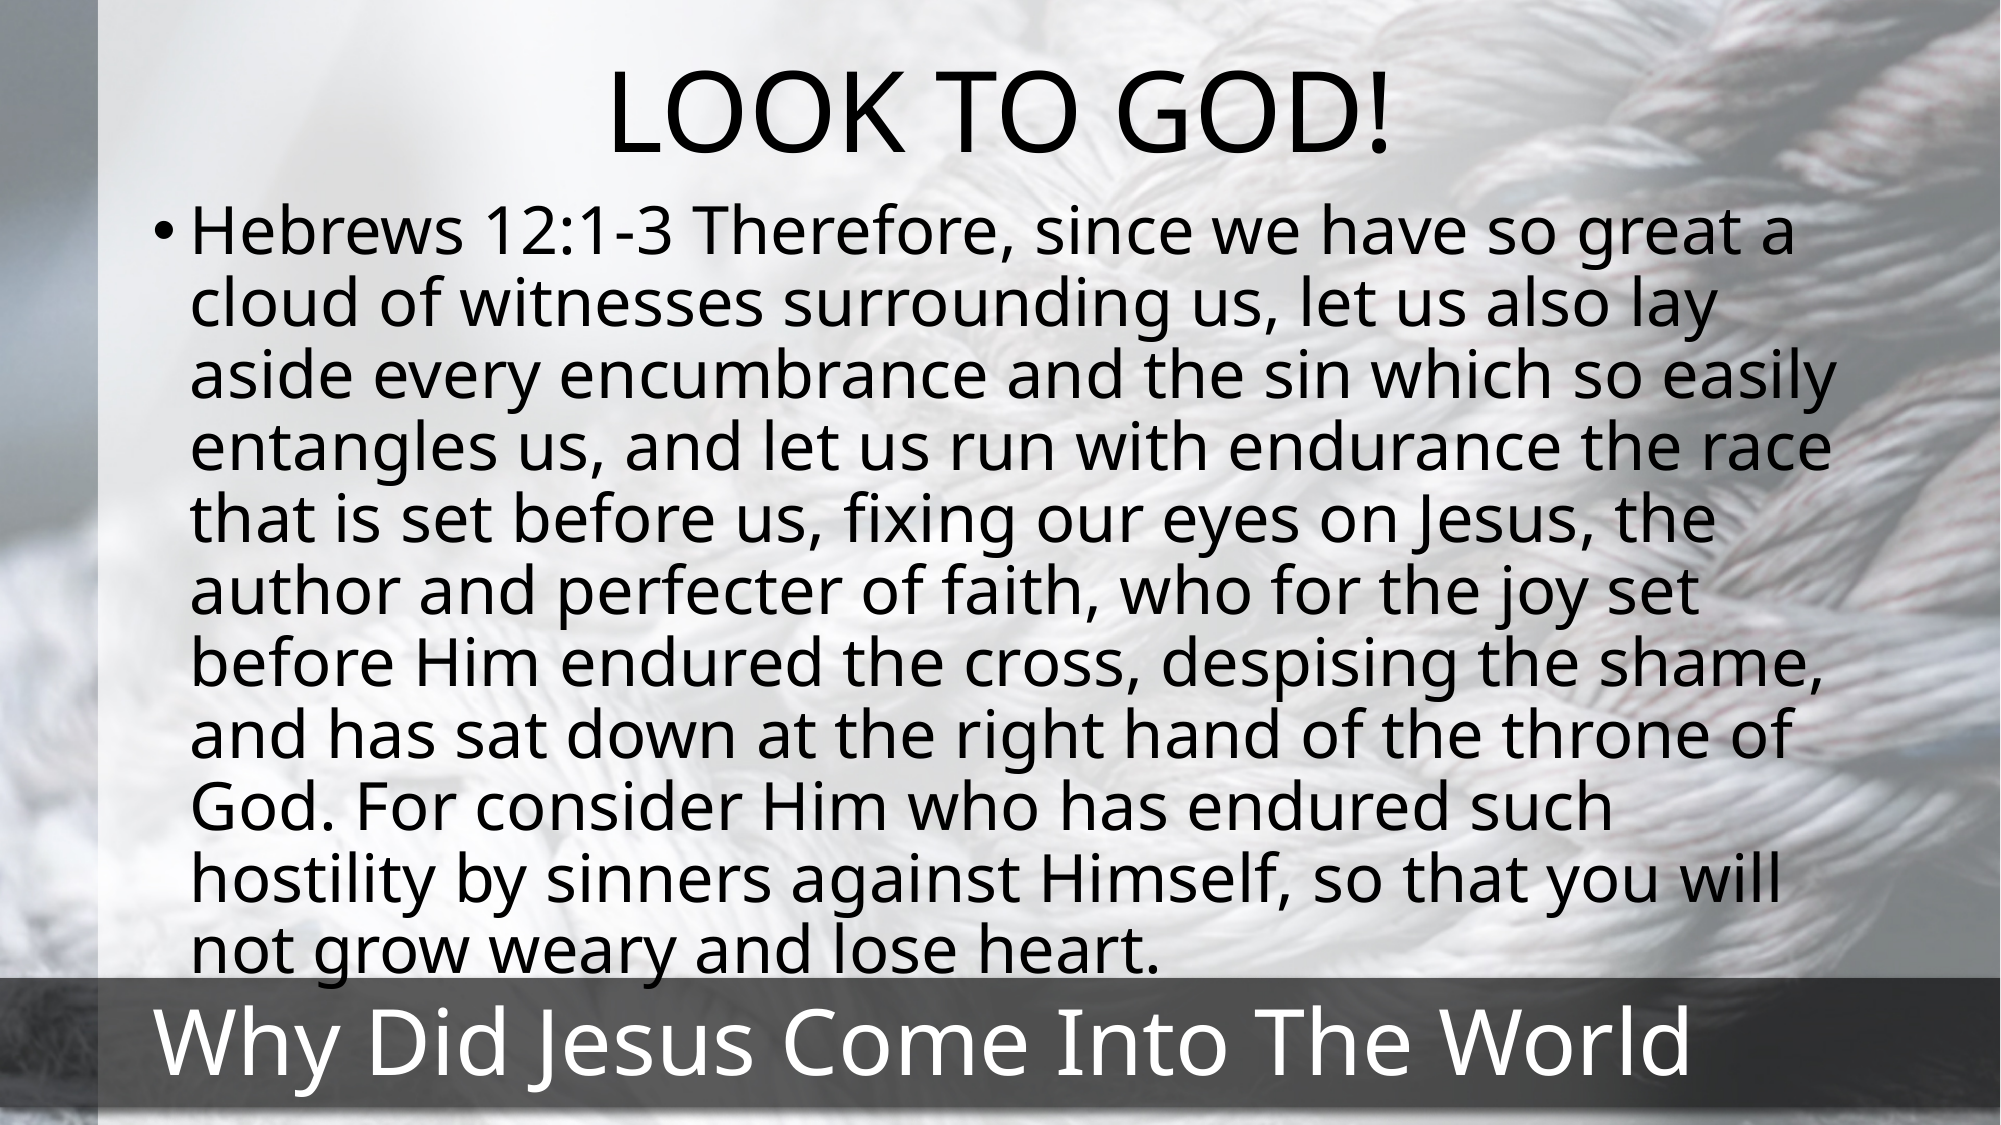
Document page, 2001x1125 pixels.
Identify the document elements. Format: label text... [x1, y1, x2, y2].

title Why Did Jesus Come Into The World [137, 979, 1863, 1112]
picture [0, 0, 2001, 1125]
list LOOK TO GOD! Hebrews 12:1-3 Therefore, since we have so great a cloud of witnesses surrounding us, let us also lay aside every encumbrance and the sin which so easily entangles us, and let us run with endurance the race that is set before us, fixing our eyes on Jesus, the author and perfecter of faith, who for the joy set before Him endured the cross, despising the shame, and has sat down at the right hand of the throne of God. For consider Him who has endured such hostility by sinners against Himself, so that you will not grow weary and lose heart. [137, 47, 1863, 971]
